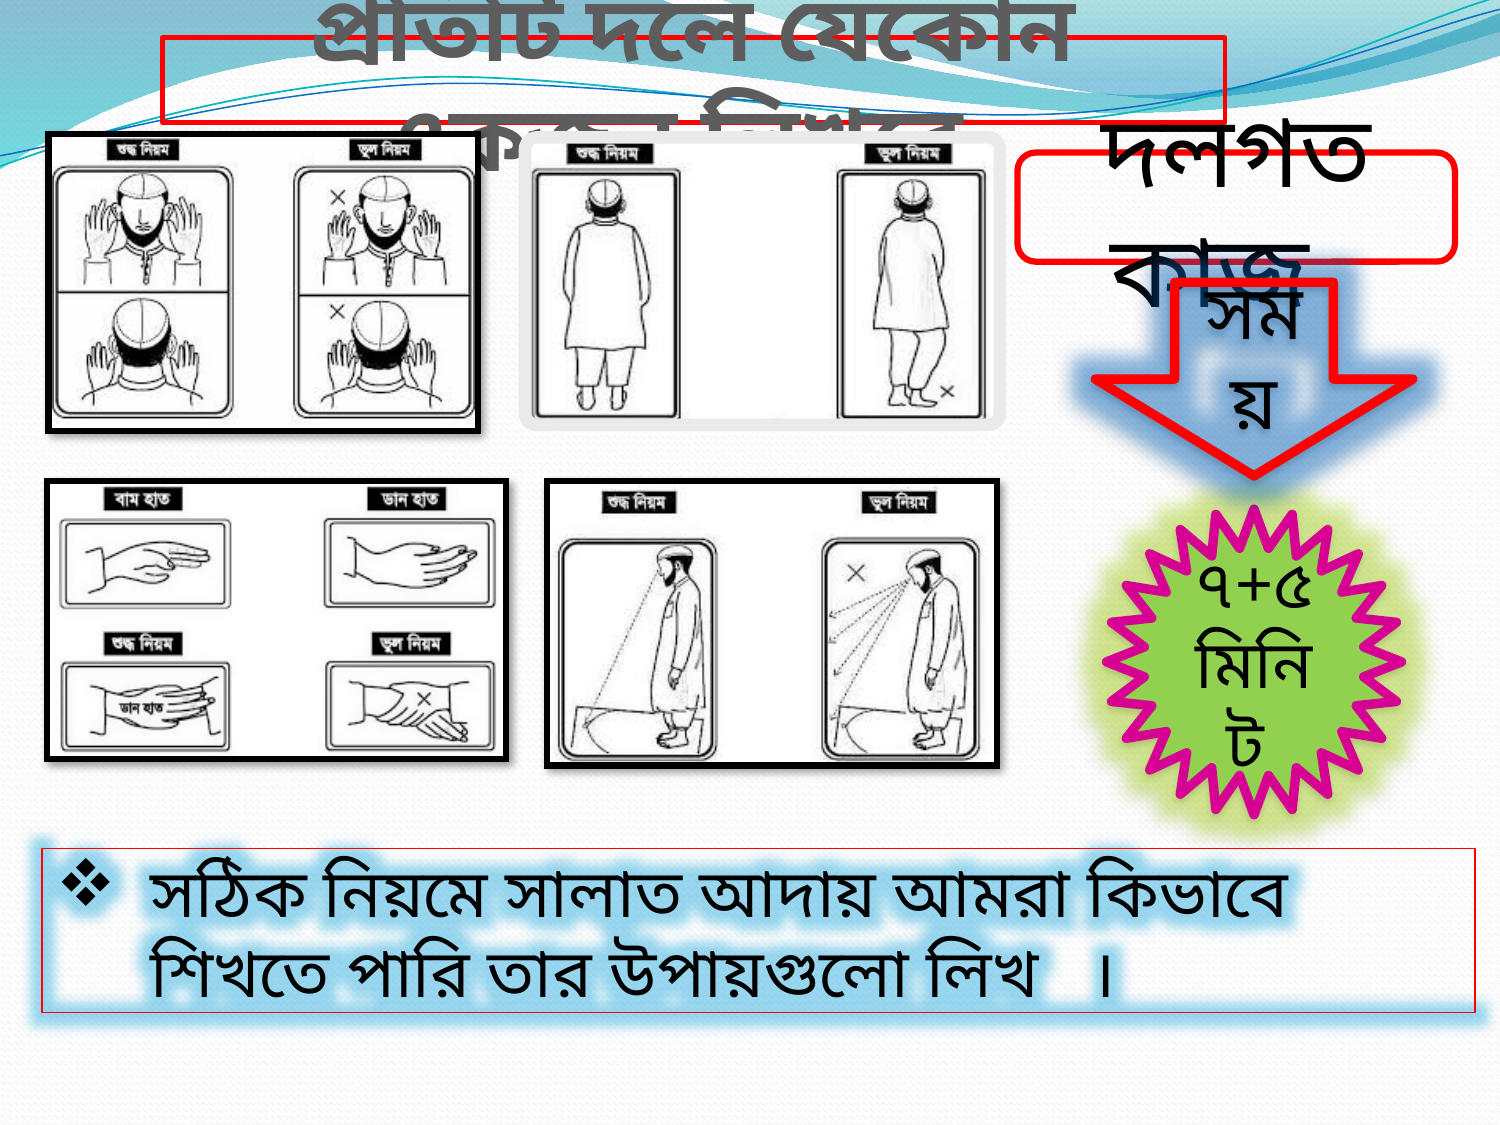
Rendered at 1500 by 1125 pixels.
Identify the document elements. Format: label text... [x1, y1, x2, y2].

picture [524, 137, 1001, 426]
text_box সঠিক নিয়মে সালাত আদায় আমরা কিভাবে শিখতে পারি তার উপায়গুলো লিখ । [41, 848, 1476, 1013]
text_box প্রতিটি দলে যেকোন একজন লিখবে [160, 35, 1227, 125]
picture [51, 137, 476, 429]
picture [549, 484, 994, 763]
text_box ৭+৫ মিনিট [1104, 510, 1404, 817]
picture [49, 484, 504, 757]
text_box দলগত কাজ [1015, 150, 1458, 264]
text_box সময় [1093, 280, 1415, 478]
